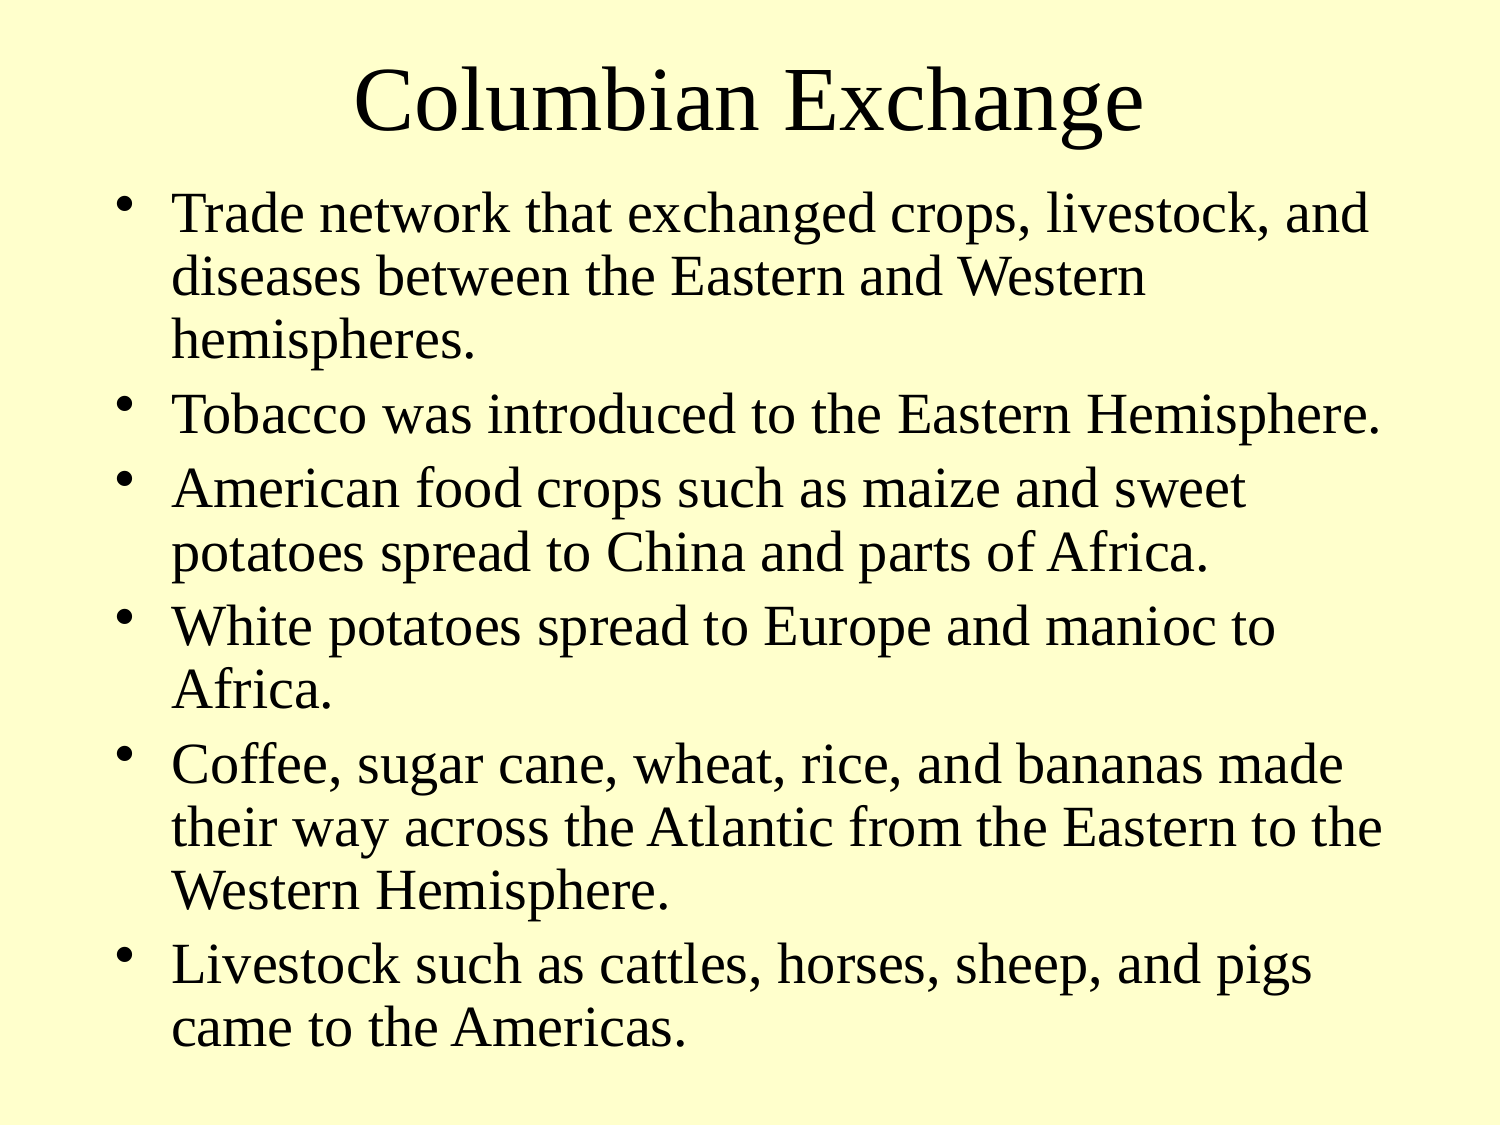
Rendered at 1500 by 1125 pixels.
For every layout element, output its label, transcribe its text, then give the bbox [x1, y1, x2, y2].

list Trade network that exchanged crops, livestock, and diseases between the Eastern and Western hemispheres. Tobacco was introduced to the Eastern Hemisphere. American food crops such as maize and sweet potatoes spread to China and parts of Africa. White potatoes spread to Europe and manioc to Africa. Coffee, sugar cane, wheat, rice, and bananas made their way across the Atlantic from the Eastern to the Western Hemisphere. Livestock such as cattles, horses, sheep, and pigs came to the Americas. [99, 174, 1463, 888]
title Columbian Exchange [112, 0, 1388, 174]
